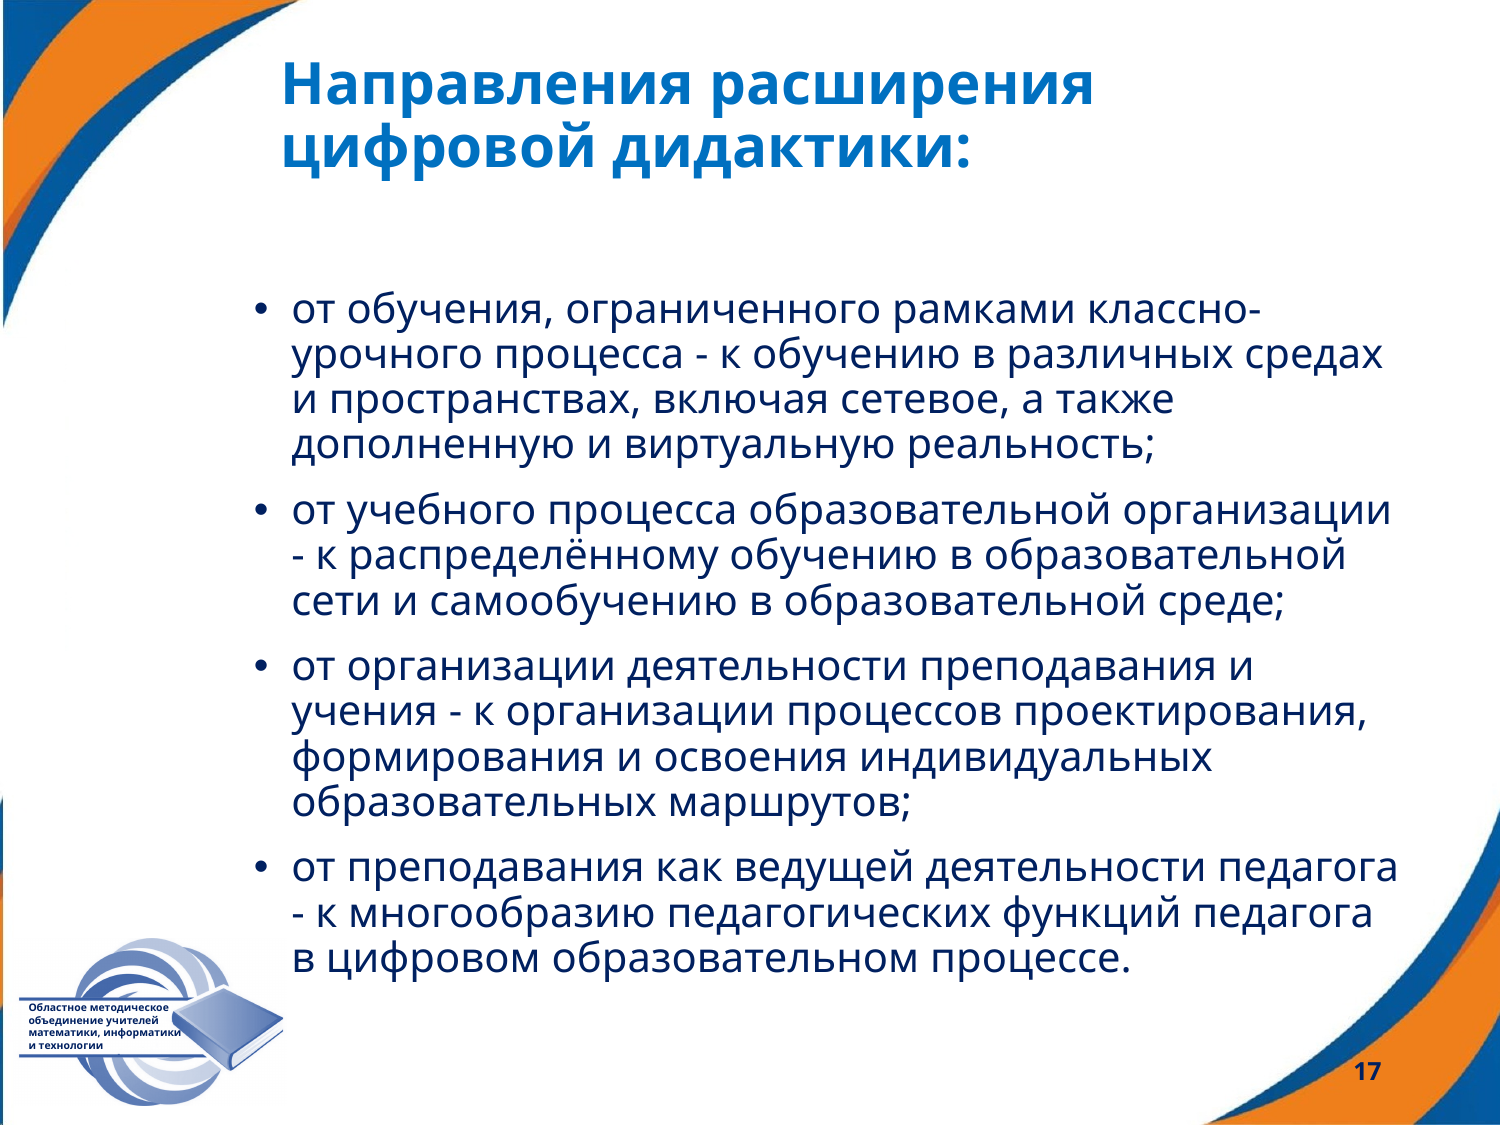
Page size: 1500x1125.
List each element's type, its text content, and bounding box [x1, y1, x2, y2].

title Направления расширения цифровой дидактики: [265, 19, 1397, 216]
list от обучения, ограниченного рамками классно-урочно­го процесса - к обучению в различных средах и про­странствах, включая сетевое, а также дополненную и виртуальную реальность; от учебного процесса образовательной организации - к распределённому обучению в образовательной сети и самообучению в образовательной среде; от организации деятельности преподавания и учения - к организации процессов проектирования, формиро­вания и освоения индивидуальных образовательных маршрутов; от преподавания как ведущей деятельности педагога - к многообразию педагогических функций педагога в цифровом образовательном процессе. [238, 280, 1424, 1073]
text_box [13, 938, 287, 1106]
picture [0, 0, 1500, 1125]
slide_number 17 [1059, 1042, 1397, 1103]
